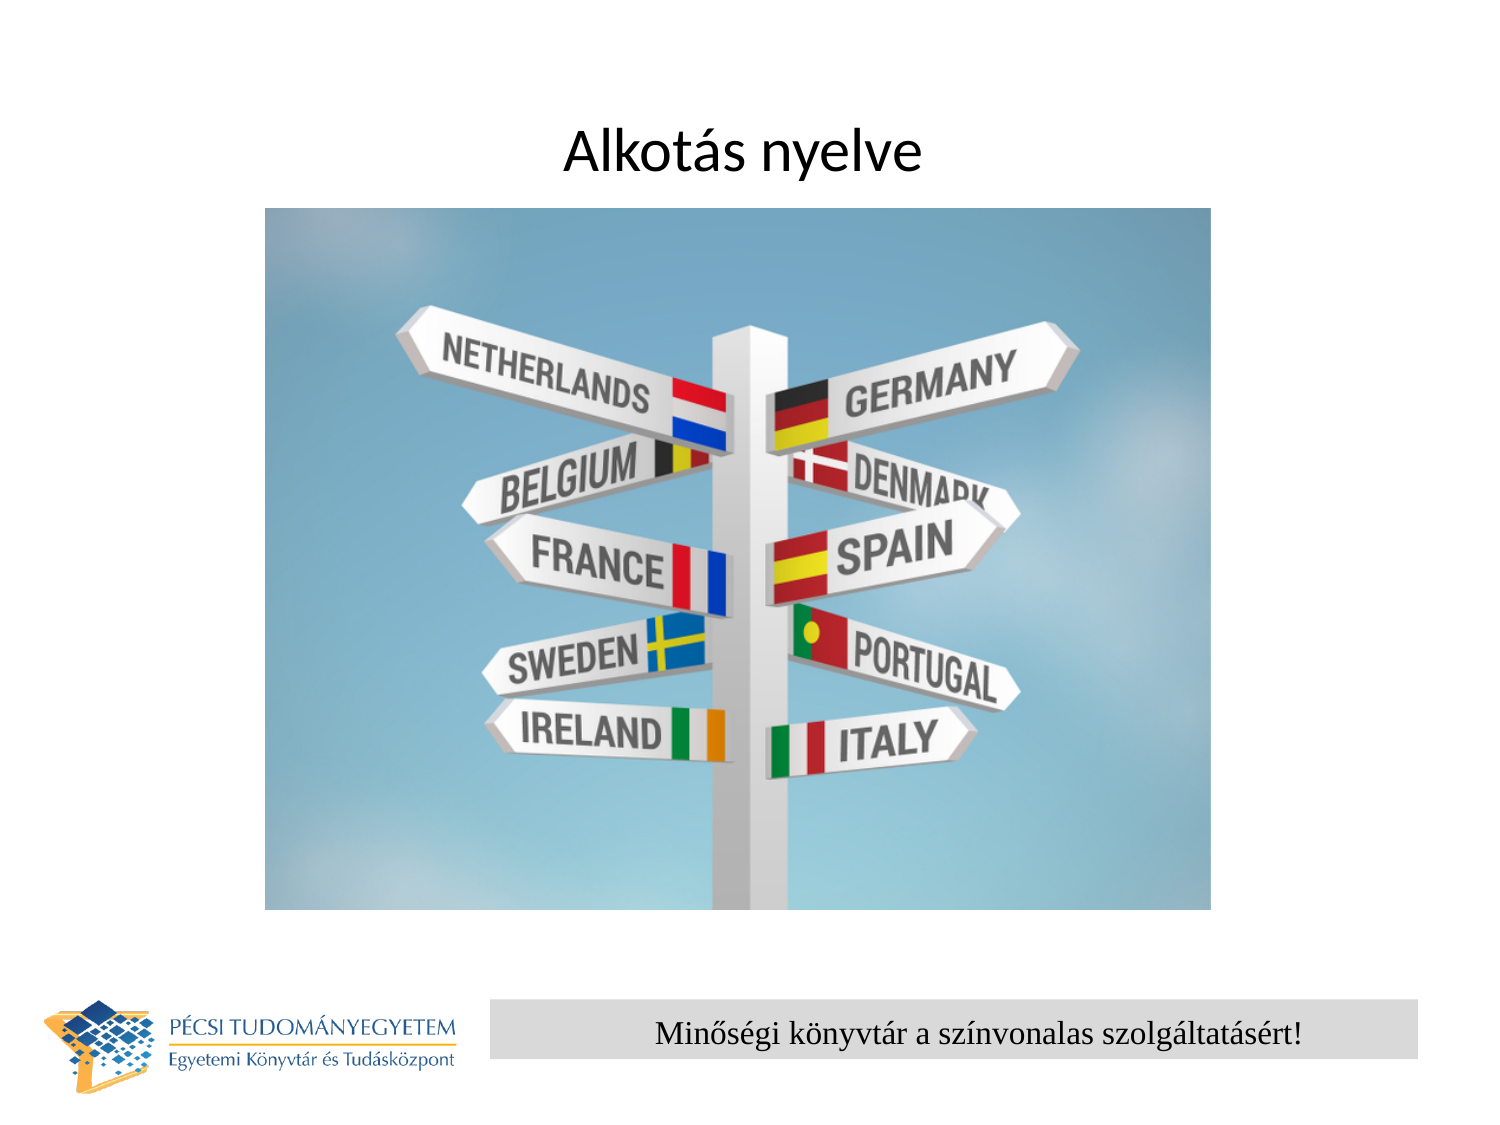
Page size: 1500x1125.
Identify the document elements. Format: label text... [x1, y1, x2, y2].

title Alkotás nyelve [68, 101, 1419, 192]
picture [16, 964, 495, 1125]
text_box Minőségi könyvtár a színvonalas szolgáltatásért! [499, 999, 1418, 1060]
picture [265, 207, 1211, 910]
